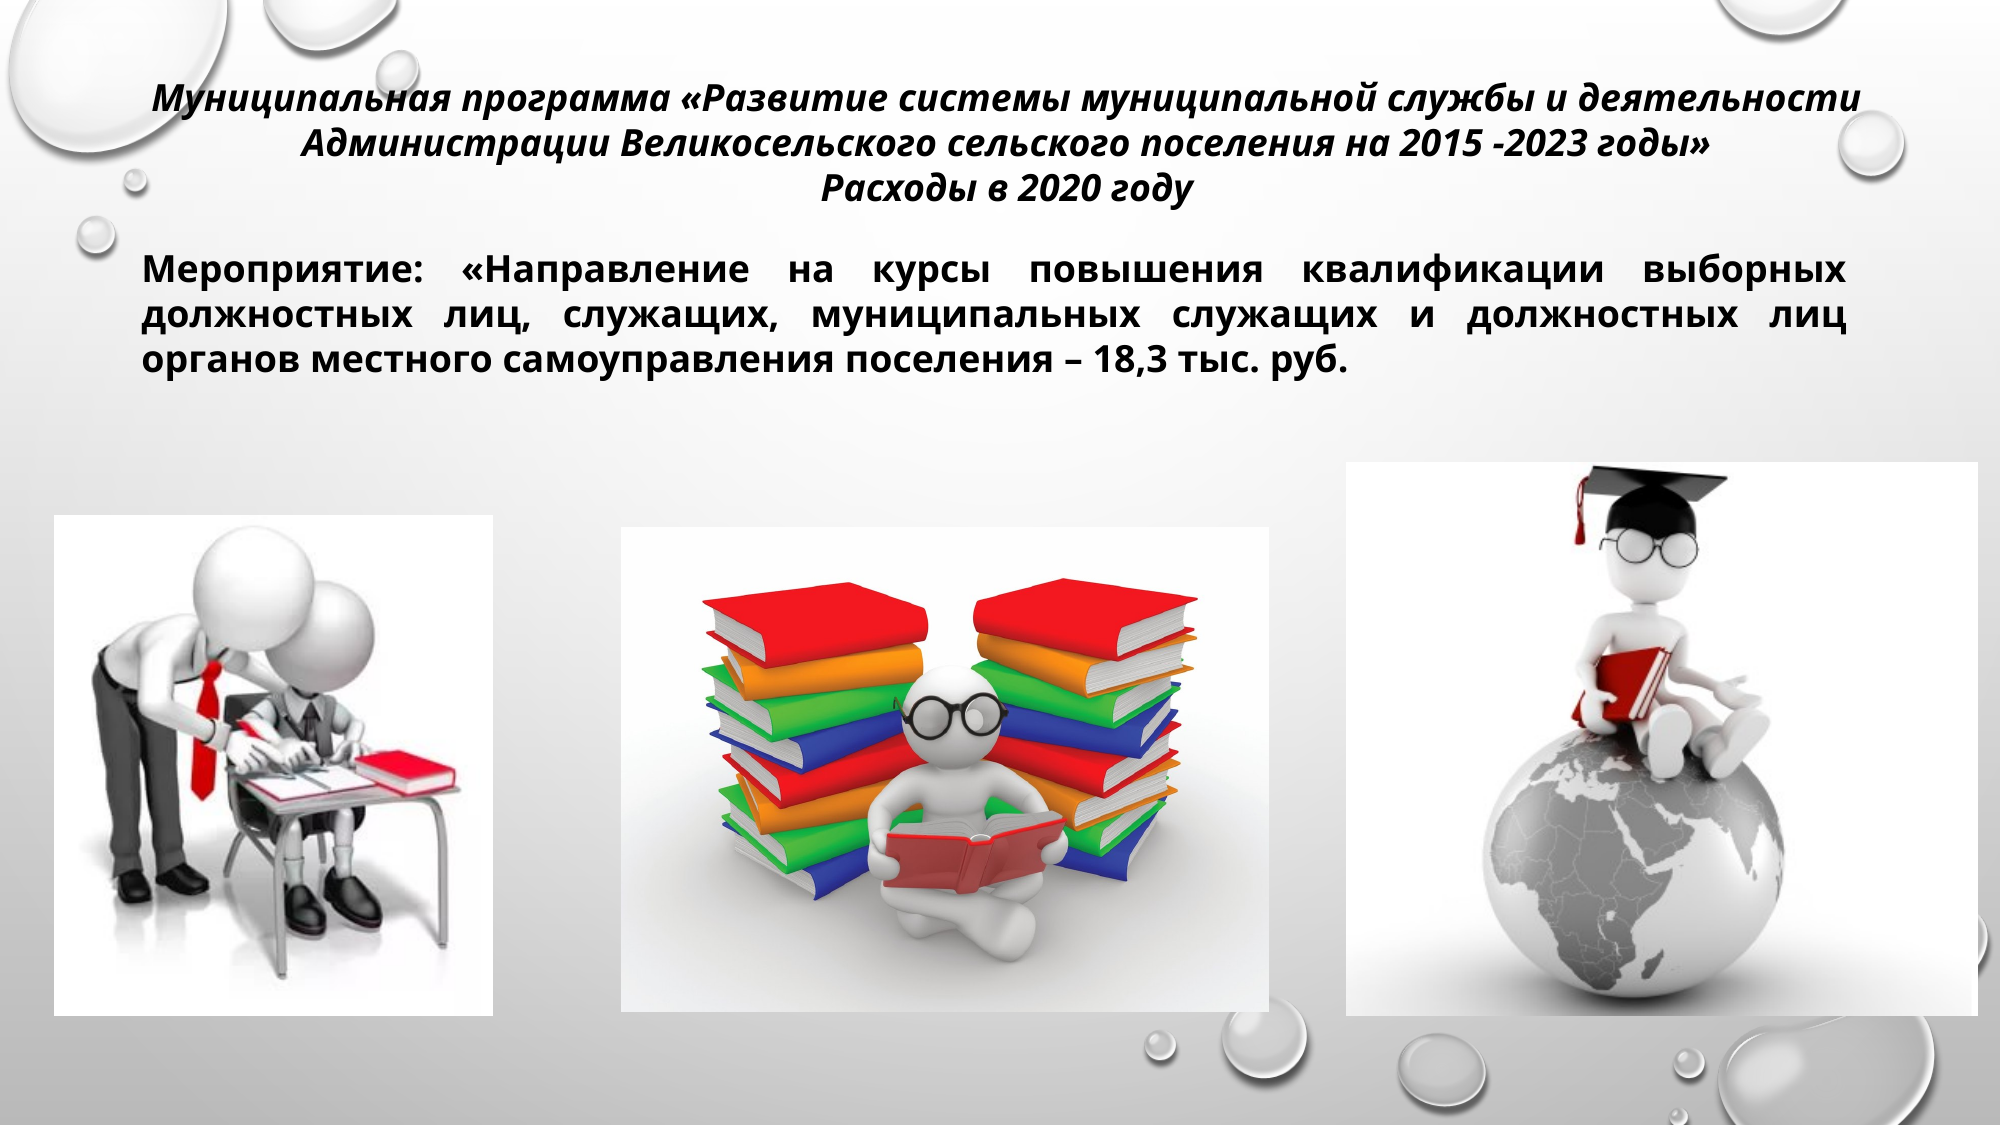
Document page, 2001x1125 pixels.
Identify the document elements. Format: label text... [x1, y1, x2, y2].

text_box Муниципальная программа «Развитие системы муниципальной службы и деятельности Администрации Великосельского сельского поселения на 2015 -2023 годы» Расходы в 2020 году [126, 66, 1888, 216]
picture [0, 0, 2000, 1125]
text_box Мероприятие: «Направление на курсы повышения квалификации выборных должностных лиц, служащих, муниципальных служащих и должностных лиц органов местного самоуправления поселения – 18,3 тыс. руб. [126, 237, 1863, 388]
